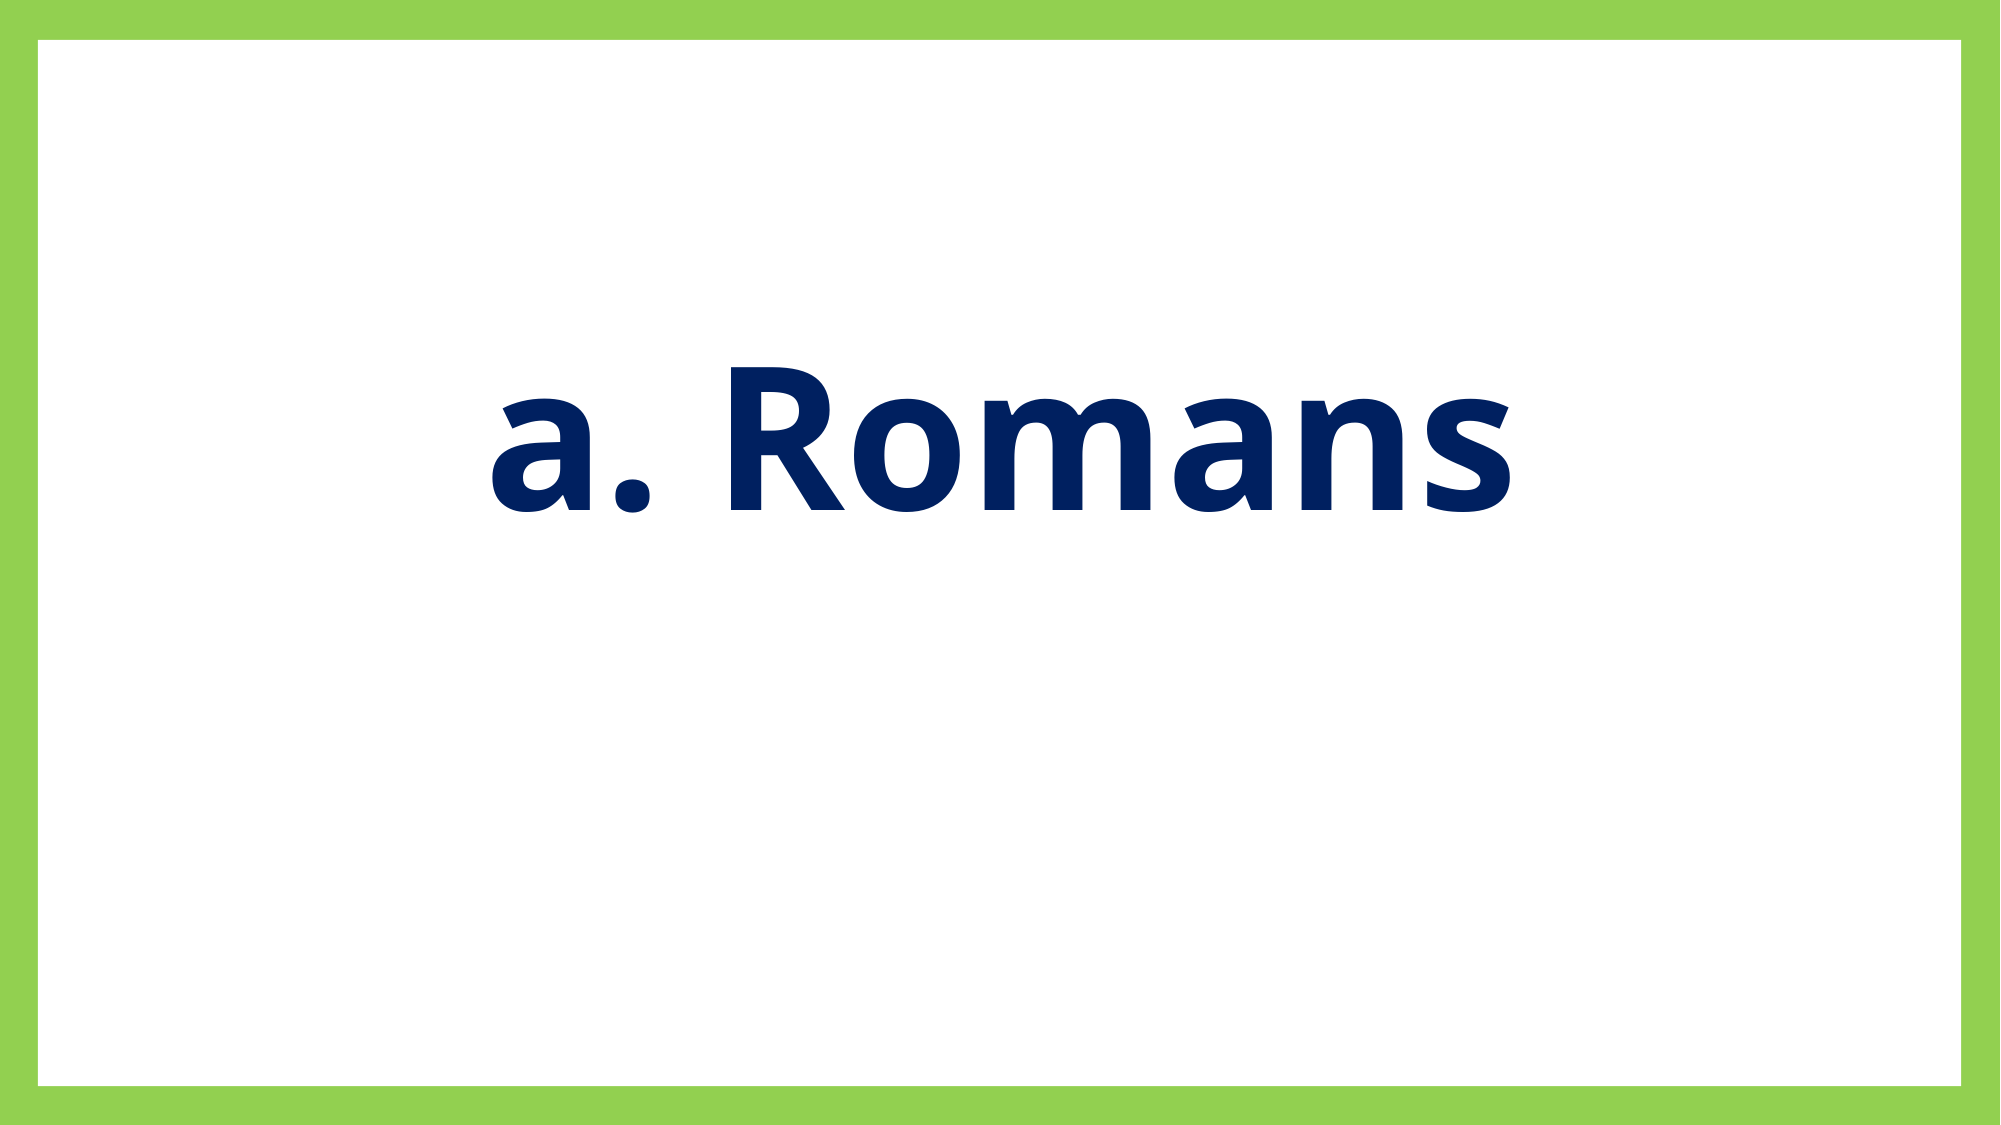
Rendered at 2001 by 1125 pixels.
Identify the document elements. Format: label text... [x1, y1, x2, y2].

title a. Romans [71, 99, 1932, 792]
